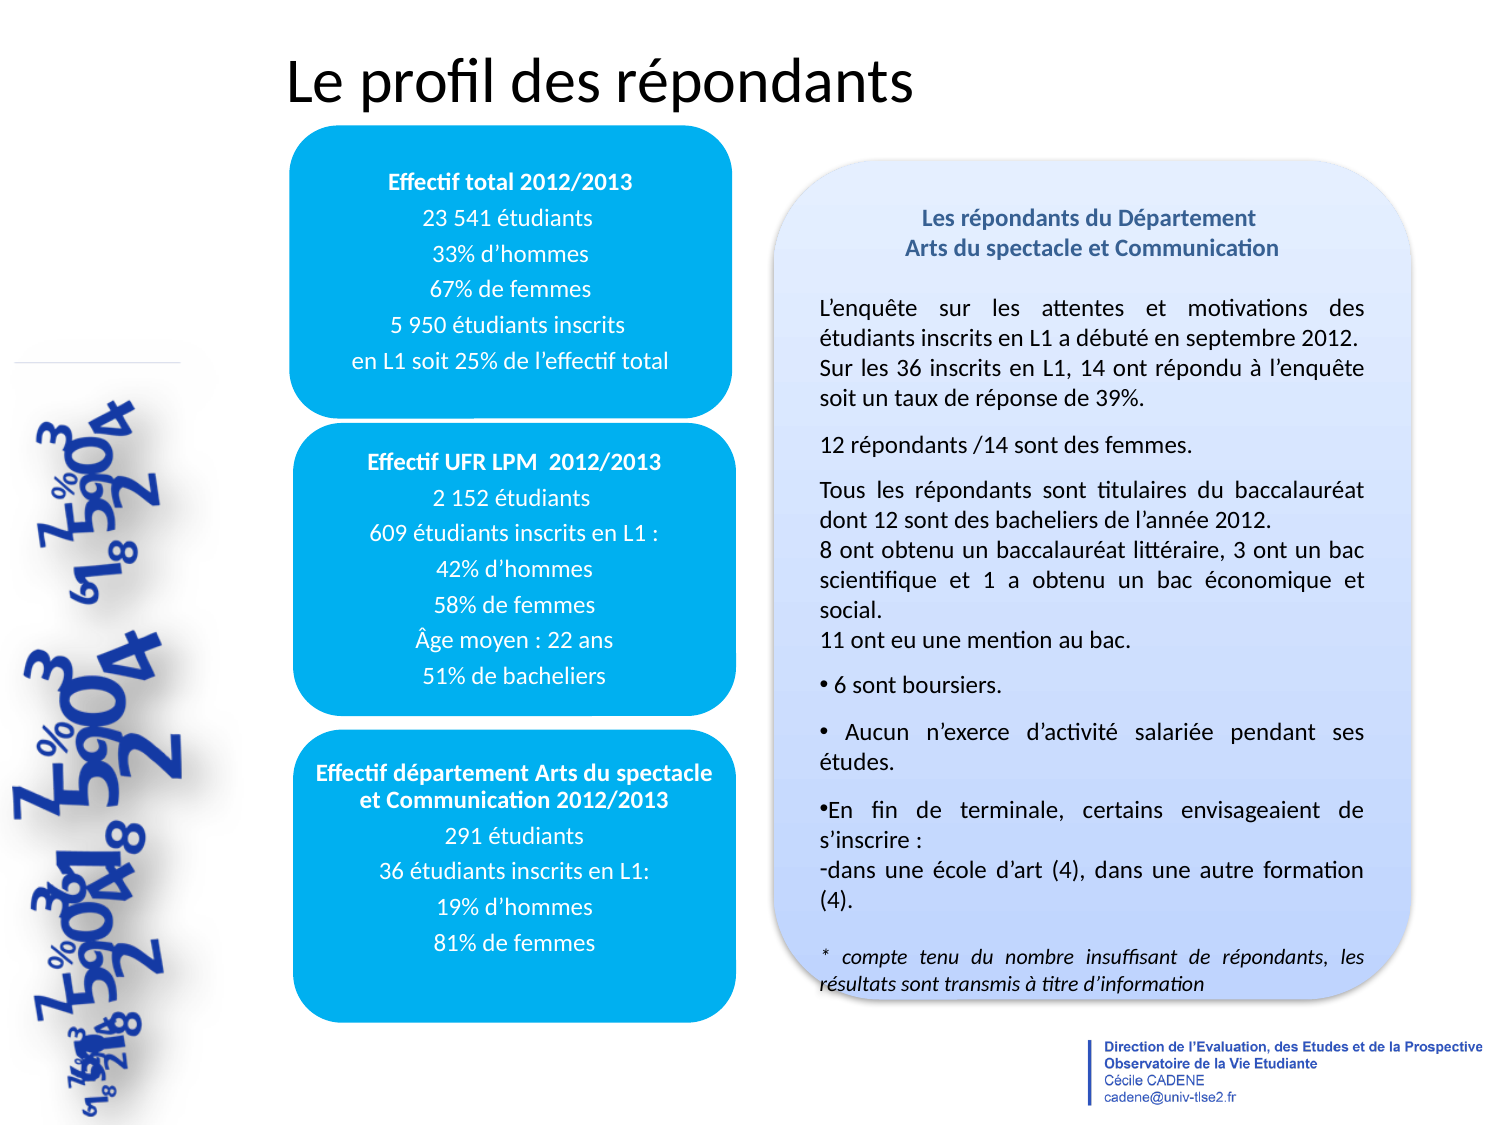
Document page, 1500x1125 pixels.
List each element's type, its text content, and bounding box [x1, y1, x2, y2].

picture [1080, 1039, 1483, 1107]
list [253, 113, 1485, 1024]
title Le profil des répondants [270, 30, 1365, 111]
picture [11, 361, 184, 1118]
